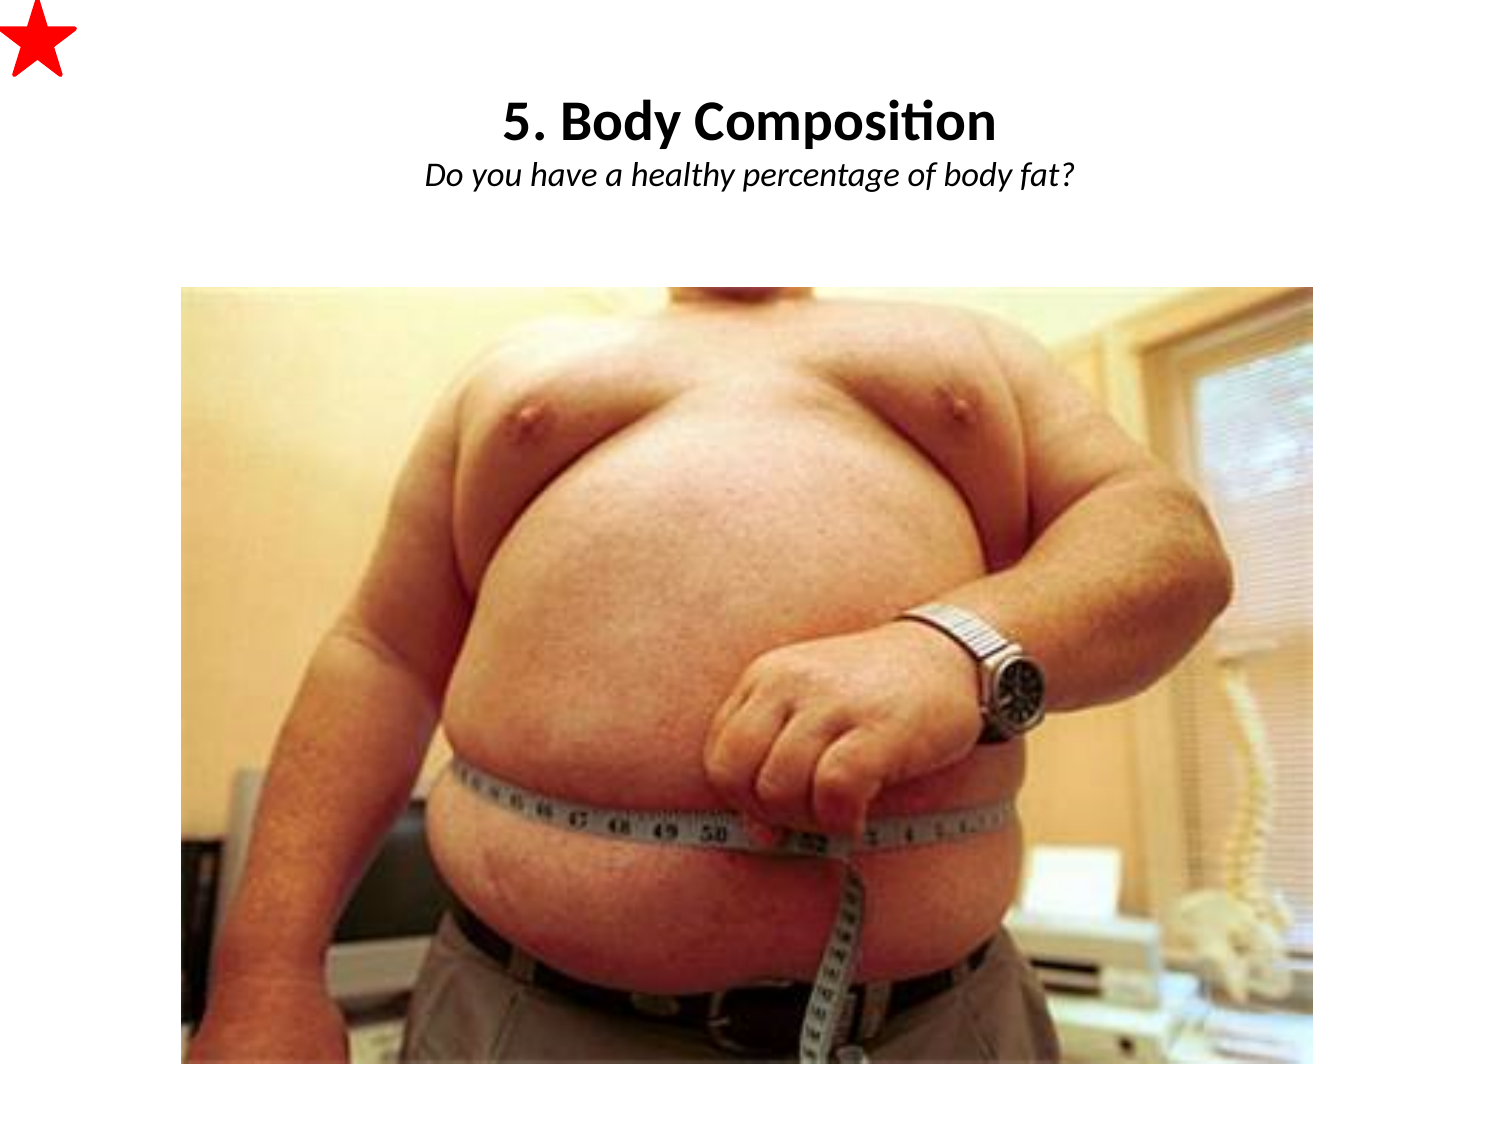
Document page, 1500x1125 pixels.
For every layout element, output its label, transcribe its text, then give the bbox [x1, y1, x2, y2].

title 5. Body Composition Do you have a healthy percentage of body fat? [75, 75, 1425, 263]
picture [181, 287, 1313, 1064]
text_box [0, 0, 77, 77]
